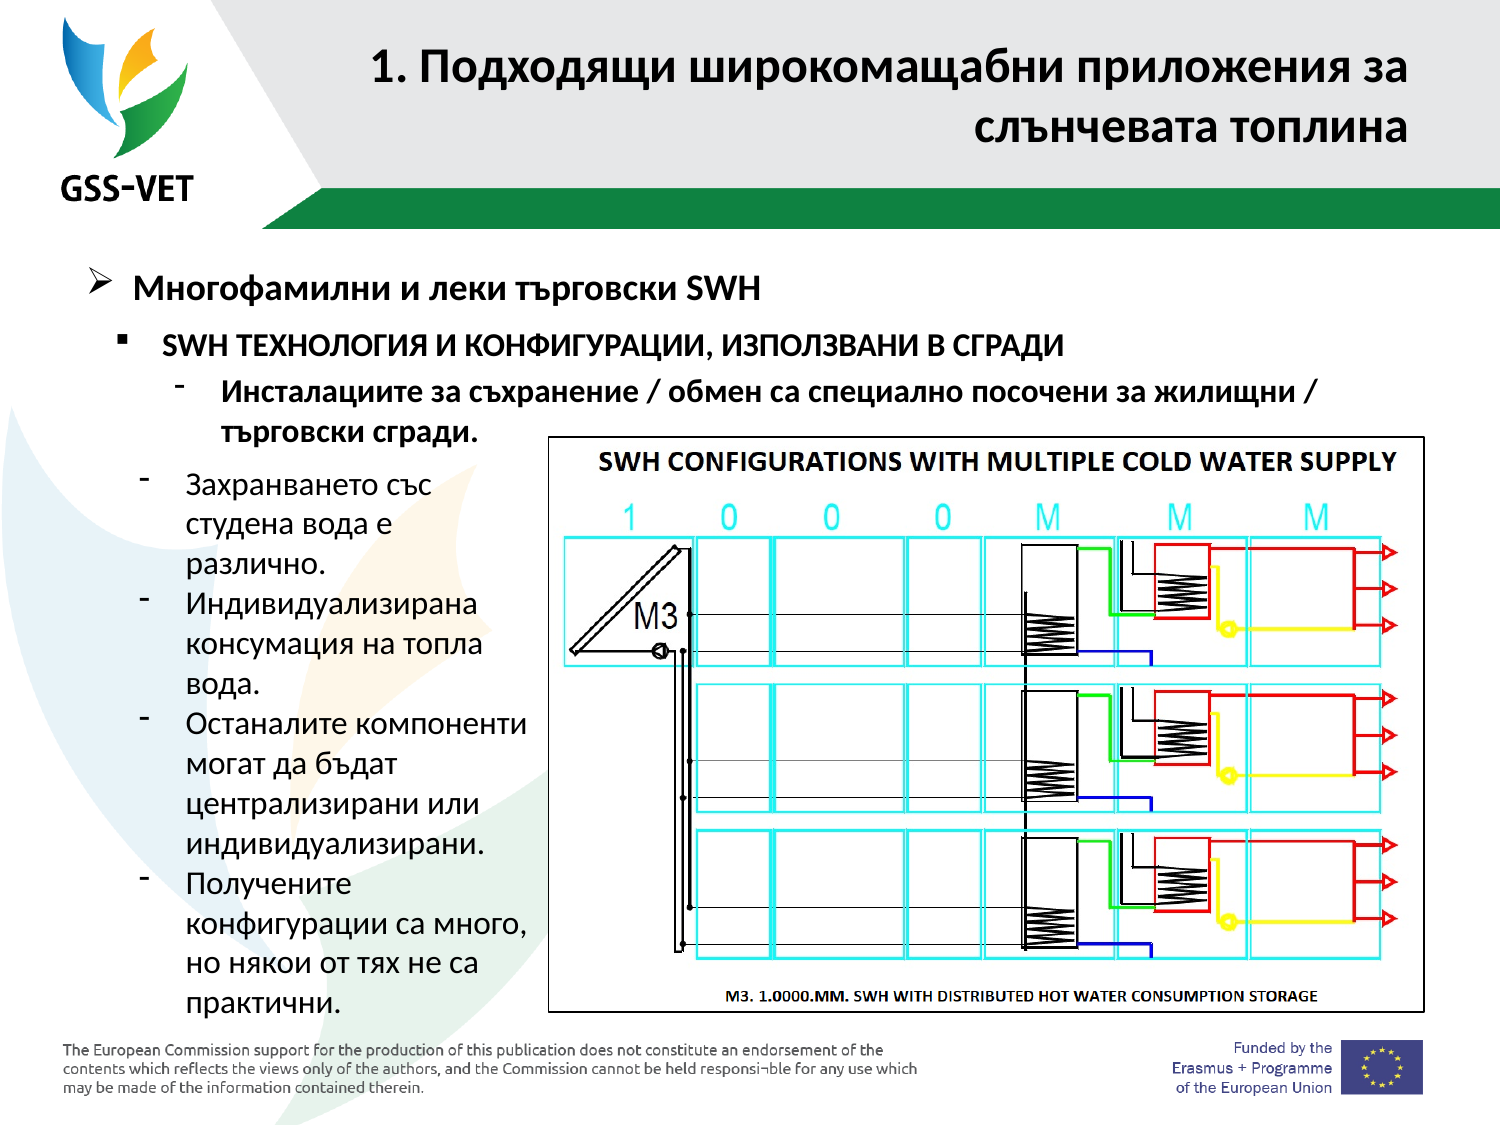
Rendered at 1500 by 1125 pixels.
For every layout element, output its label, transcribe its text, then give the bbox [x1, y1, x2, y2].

text_box Захранването със студена вода е различно. Индивидуализирана консумация на топла вода. Останалите компоненти могат да бъдат централизирани или индивидуализирани. Получените конфигурации са много, но някои от тях не са практични. [123, 454, 550, 1028]
title 1. Подходящи широкомащабни приложения за слънчевата топлина [324, 0, 1425, 185]
text_box SWH ТЕХНОЛОГИЯ И КОНФИГУРАЦИИ, ИЗПОЛЗВАНИ В СГРАДИ [100, 315, 1388, 371]
text_box Многофамилни и леки търговски SWH [71, 255, 916, 316]
text_box Инсталациите за съхранение / обмен са специално посочени за жилищни / търговски сгради. [159, 361, 1424, 454]
picture [0, 0, 1500, 1125]
